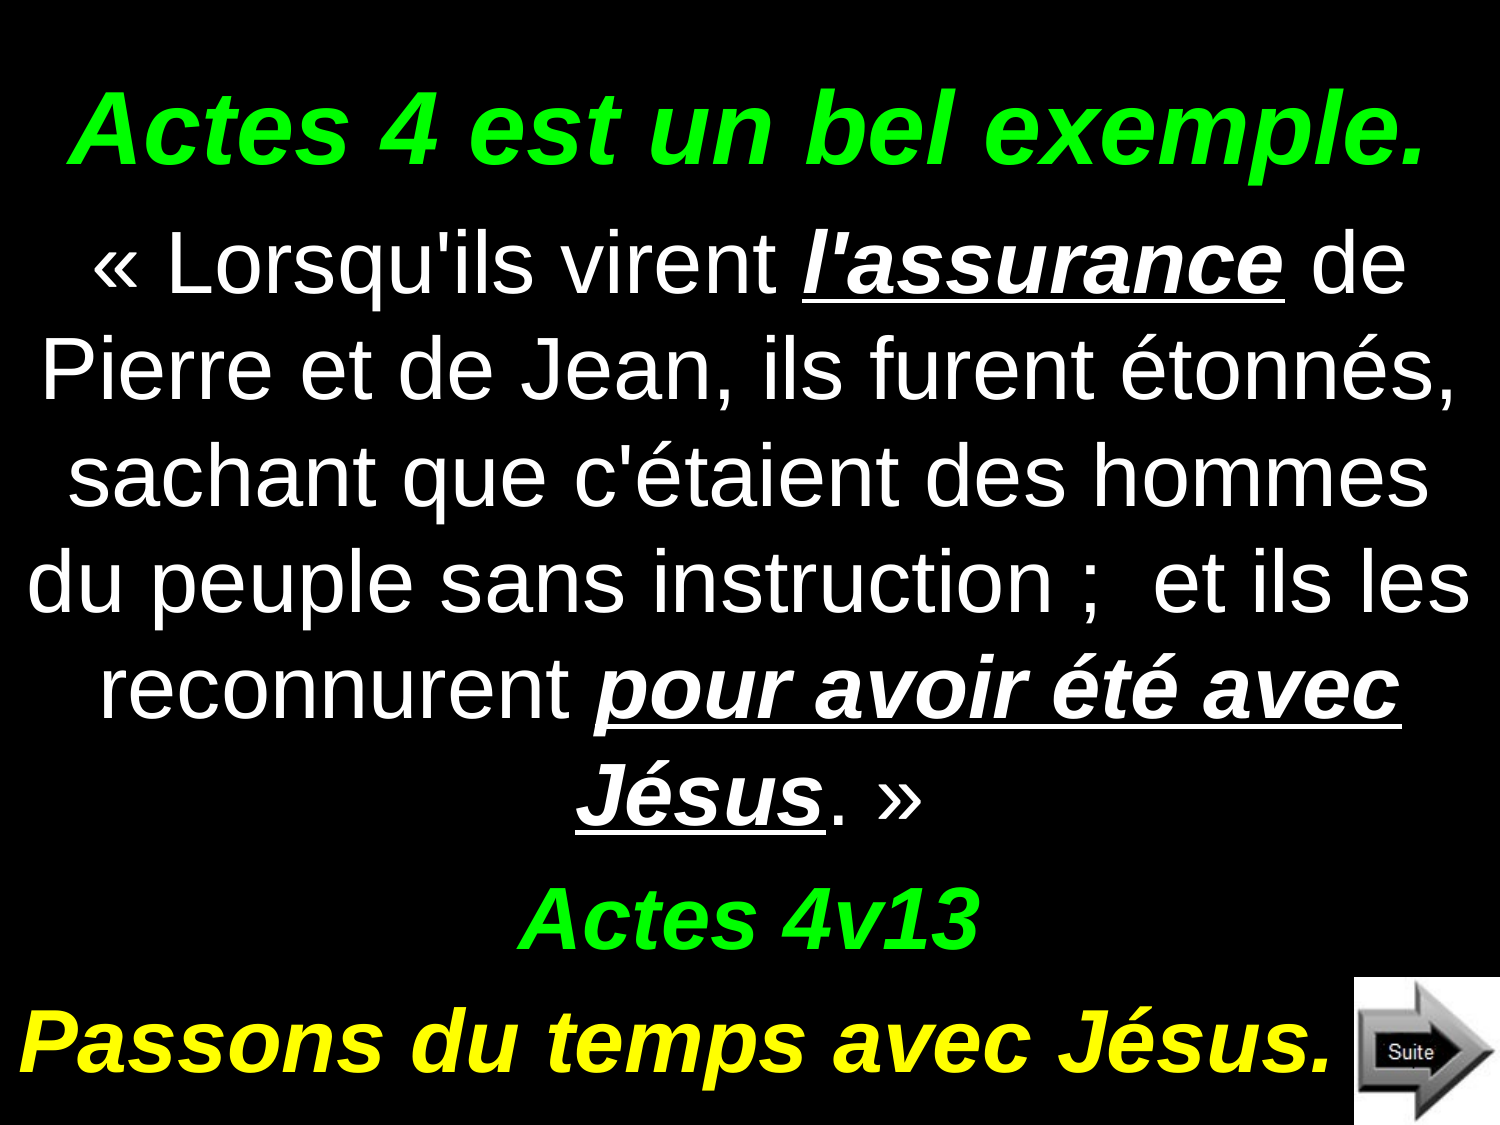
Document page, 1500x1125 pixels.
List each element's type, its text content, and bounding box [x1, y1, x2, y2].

picture [1354, 977, 1500, 1125]
list « Lorsqu'ils virent l'assurance de Pierre et de Jean, ils furent étonnés, sachant que c'étaient des hommes du peuple sans instruction ; et ils les reconnurent pour avoir été avec Jésus. » Actes 4v13 [0, 196, 1500, 976]
list Passons du temps avec Jésus. [1, 975, 1353, 1125]
title Actes 4 est un bel exemple. [0, 52, 1500, 196]
